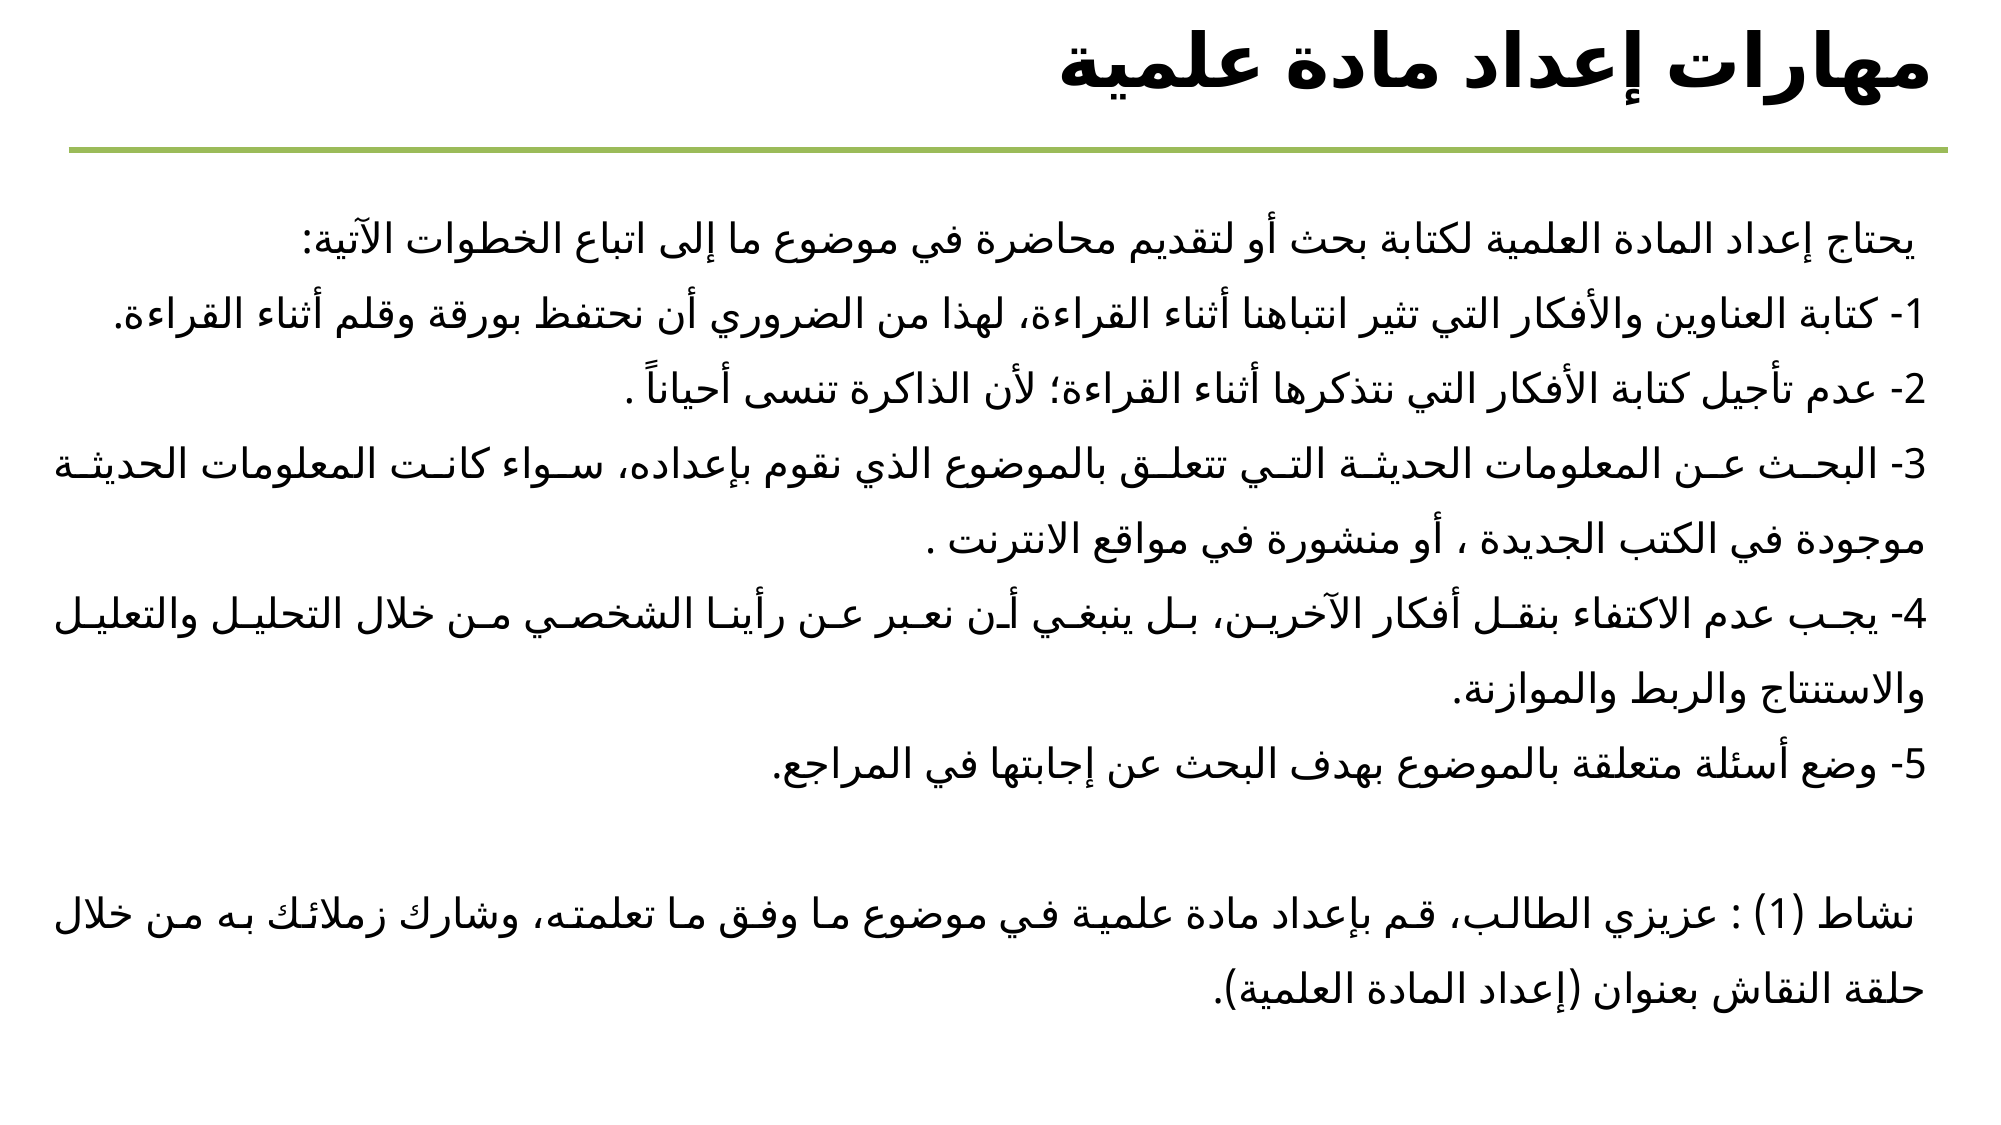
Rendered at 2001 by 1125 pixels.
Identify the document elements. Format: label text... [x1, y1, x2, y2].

text_box يحتاج إعداد المادة العلمية لكتابة بحث أو لتقديم محاضرة في موضوع ما إلى اتباع الخطوات الآتية: 1- كتابة العناوين والأفكار التي تثير انتباهنا أثناء القراءة، لهذا من الضروري أن نحتفظ بورقة وقلم أثناء القراءة. 2- عدم تأجيل كتابة الأفكار التي نتذكرها أثناء القراءة؛ لأن الذاكرة تنسى أحياناً . 3- البحث عن المعلومات الحديثة التي تتعلق بالموضوع الذي نقوم بإعداده، سواء كانت المعلومات الحديثة موجودة في الكتب الجديدة ، أو منشورة في مواقع الانترنت . 4- يجب عدم الاكتفاء بنقل أفكار الآخرين، بل ينبغي أن نعبر عن رأينا الشخصي من خلال التحليل والتعليل والاستنتاج والربط والموازنة. 5- وضع أسئلة متعلقة بالموضوع بهدف البحث عن إجابتها في المراجع. نشاط (1) : عزيزي الطالب، قم بإعداد مادة علمية في موضوع ما وفق ما تعلمته، وشارك زملائك به من خلال حلقة النقاش بعنوان (إعداد المادة العلمية). [38, 179, 1942, 1020]
title مهارات إعداد مادة علمية [70, 17, 1950, 110]
